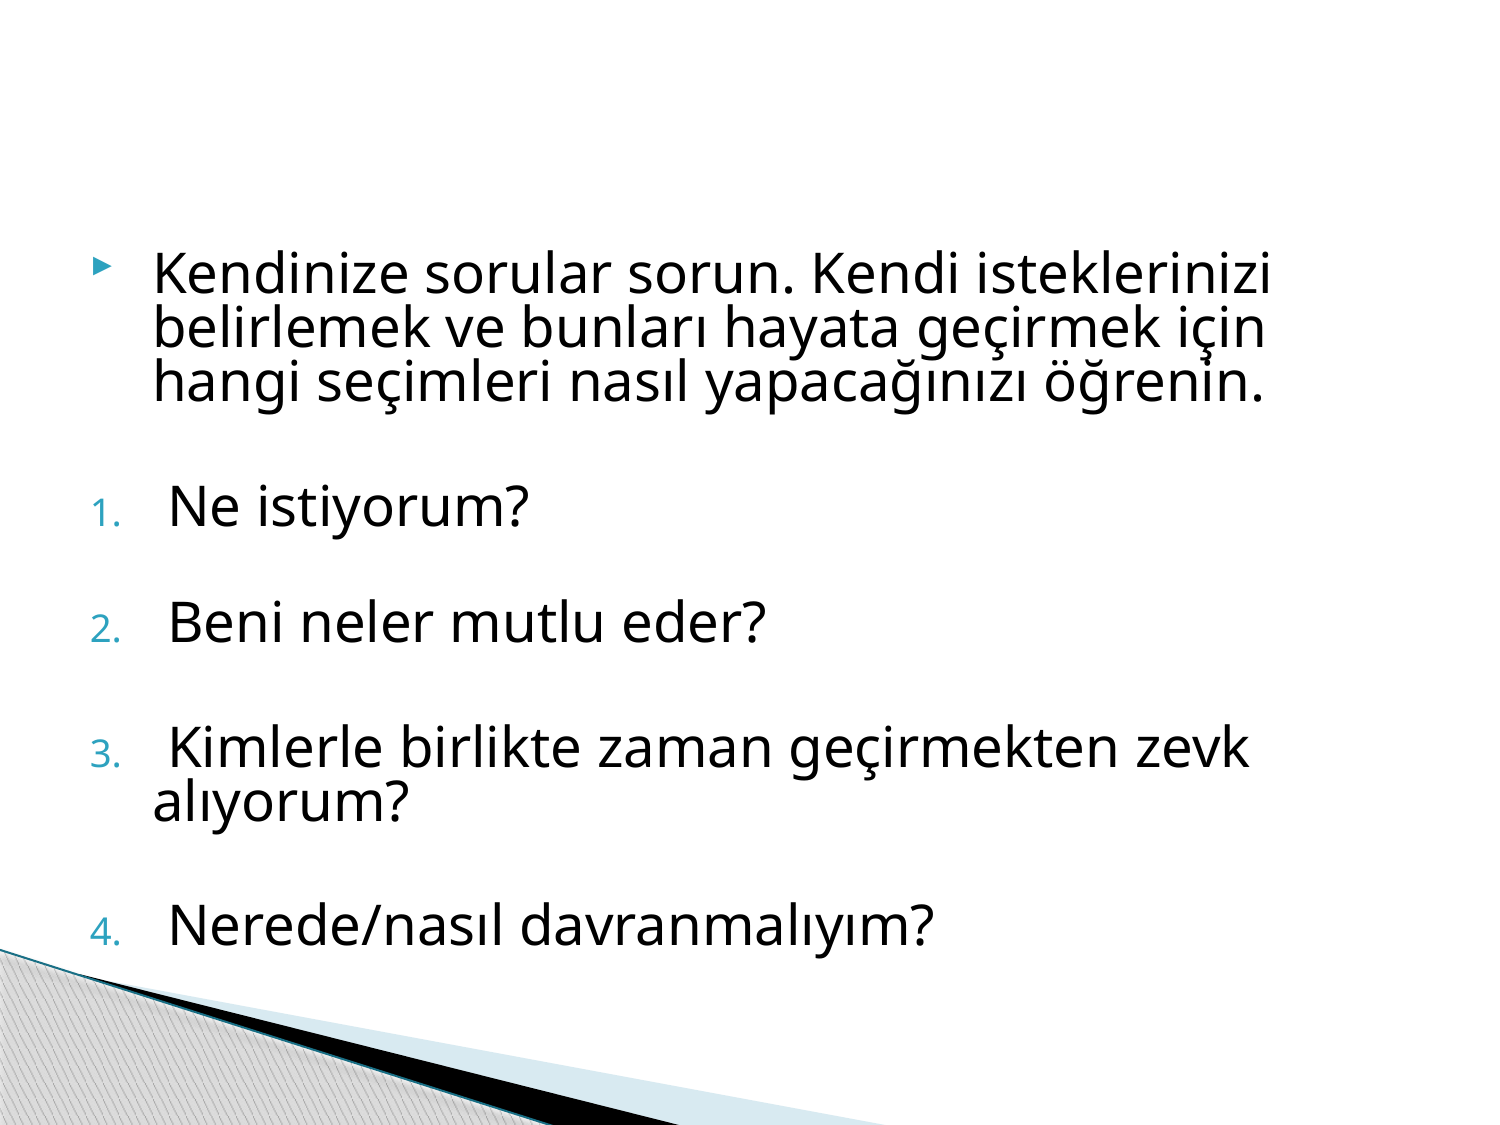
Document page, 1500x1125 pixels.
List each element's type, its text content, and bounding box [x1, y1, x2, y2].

list Kendinize sorular sorun. Kendi isteklerinizi belirlemek ve bunları hayata geçirmek için hangi seçimleri nasıl yapacağınızı öğrenin. Ne istiyorum? Beni neler mutlu eder? Kimlerle birlikte zaman geçirmekten zevk alıyorum? Nerede/nasıl davranmalıyım? [75, 243, 1425, 986]
